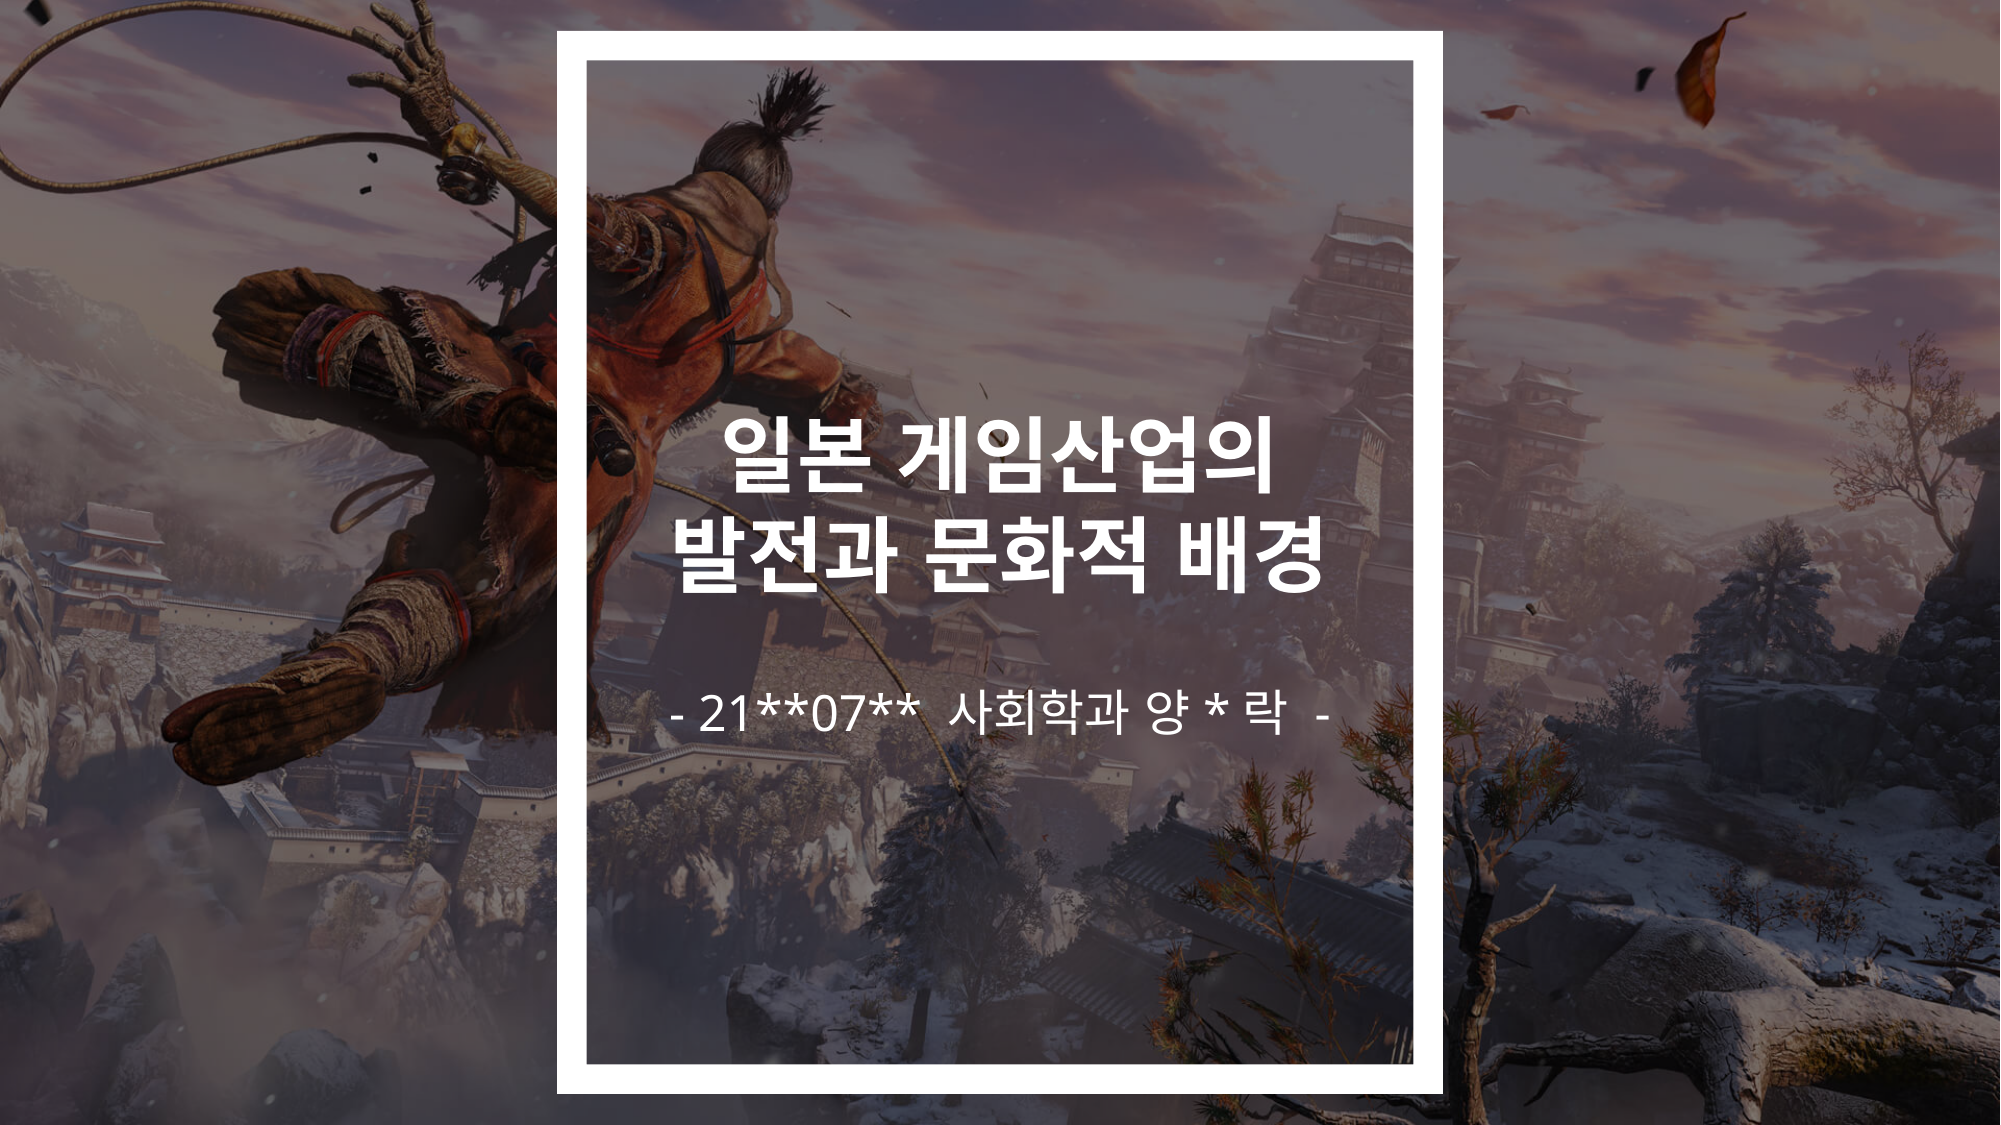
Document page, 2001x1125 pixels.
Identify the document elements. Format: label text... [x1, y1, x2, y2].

text_box 일본 게임산업의 발전과 문화적 배경 [615, 355, 1385, 652]
text_box - 21**07** 사회학과 양*락 - [615, 681, 1385, 742]
text_box [556, 30, 1444, 1095]
text_box [0, 0, 2000, 1125]
